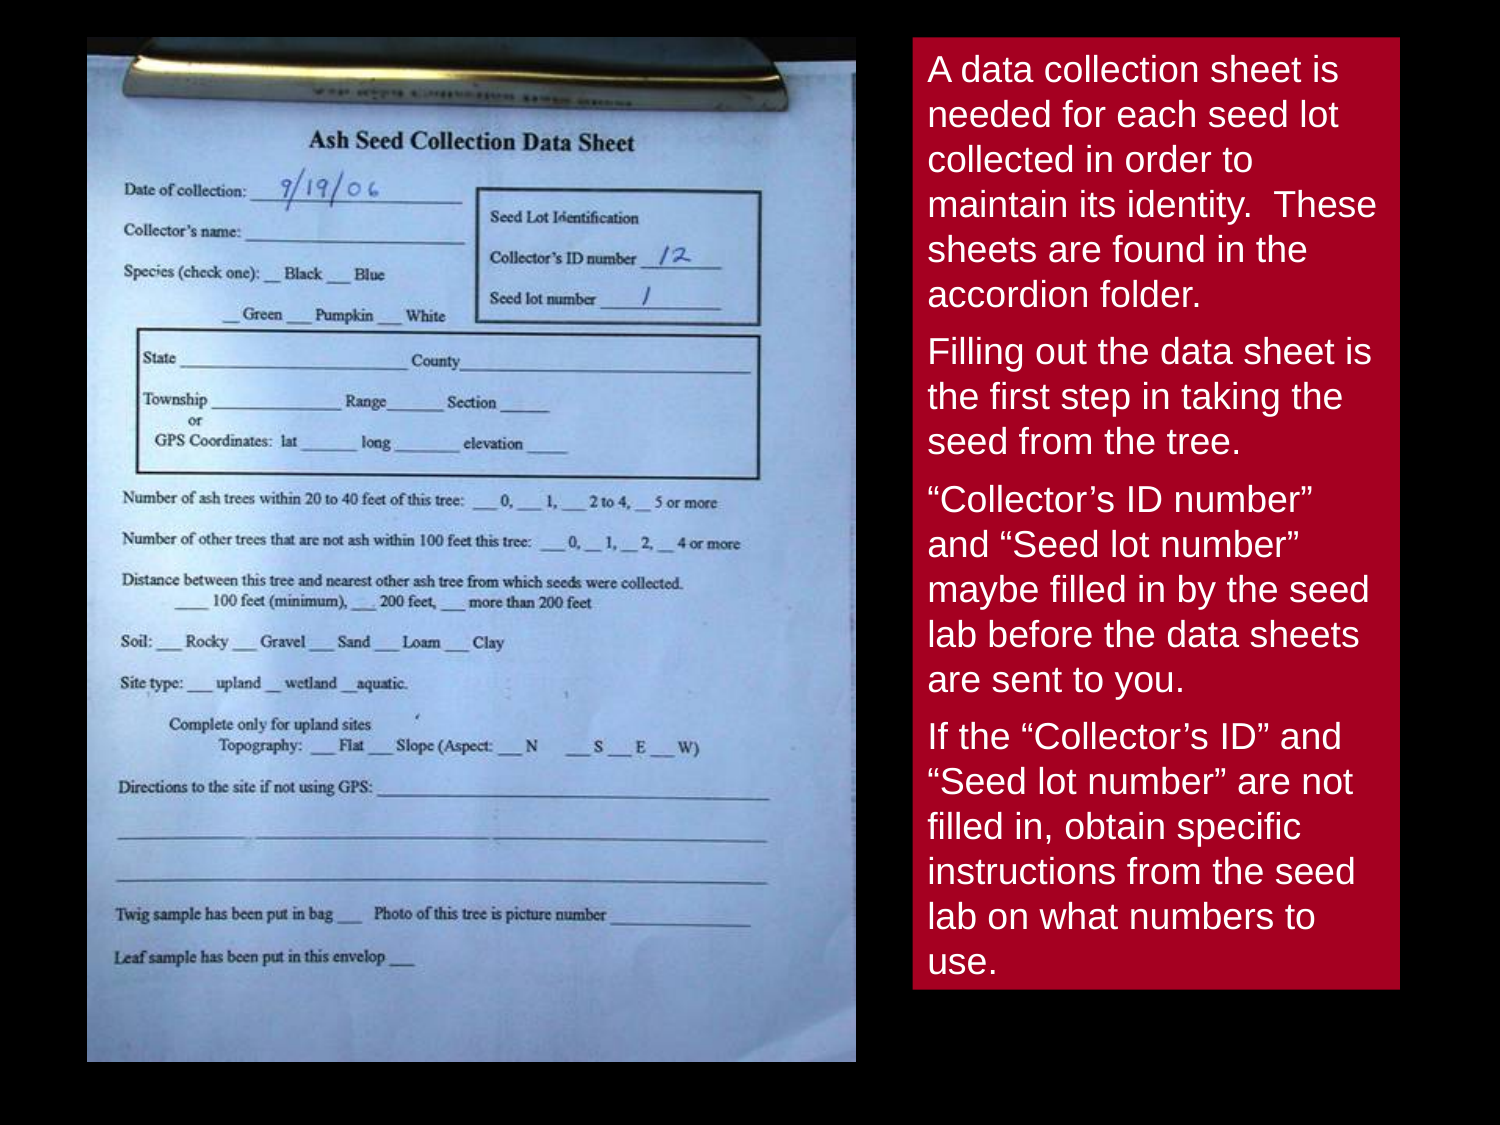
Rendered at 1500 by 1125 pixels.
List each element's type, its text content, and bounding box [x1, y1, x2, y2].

picture [87, 37, 856, 1062]
text_box A data collection sheet is needed for each seed lot collected in order to maintain its identity. These sheets are found in the accordion folder. Filling out the data sheet is the first step in taking the seed from the tree. “Collector’s ID number” and “Seed lot number” maybe filled in by the seed lab before the data sheets are sent to you. If the “Collector’s ID” and “Seed lot number” are not filled in, obtain specific instructions from the seed lab on what numbers to use. [912, 37, 1400, 990]
